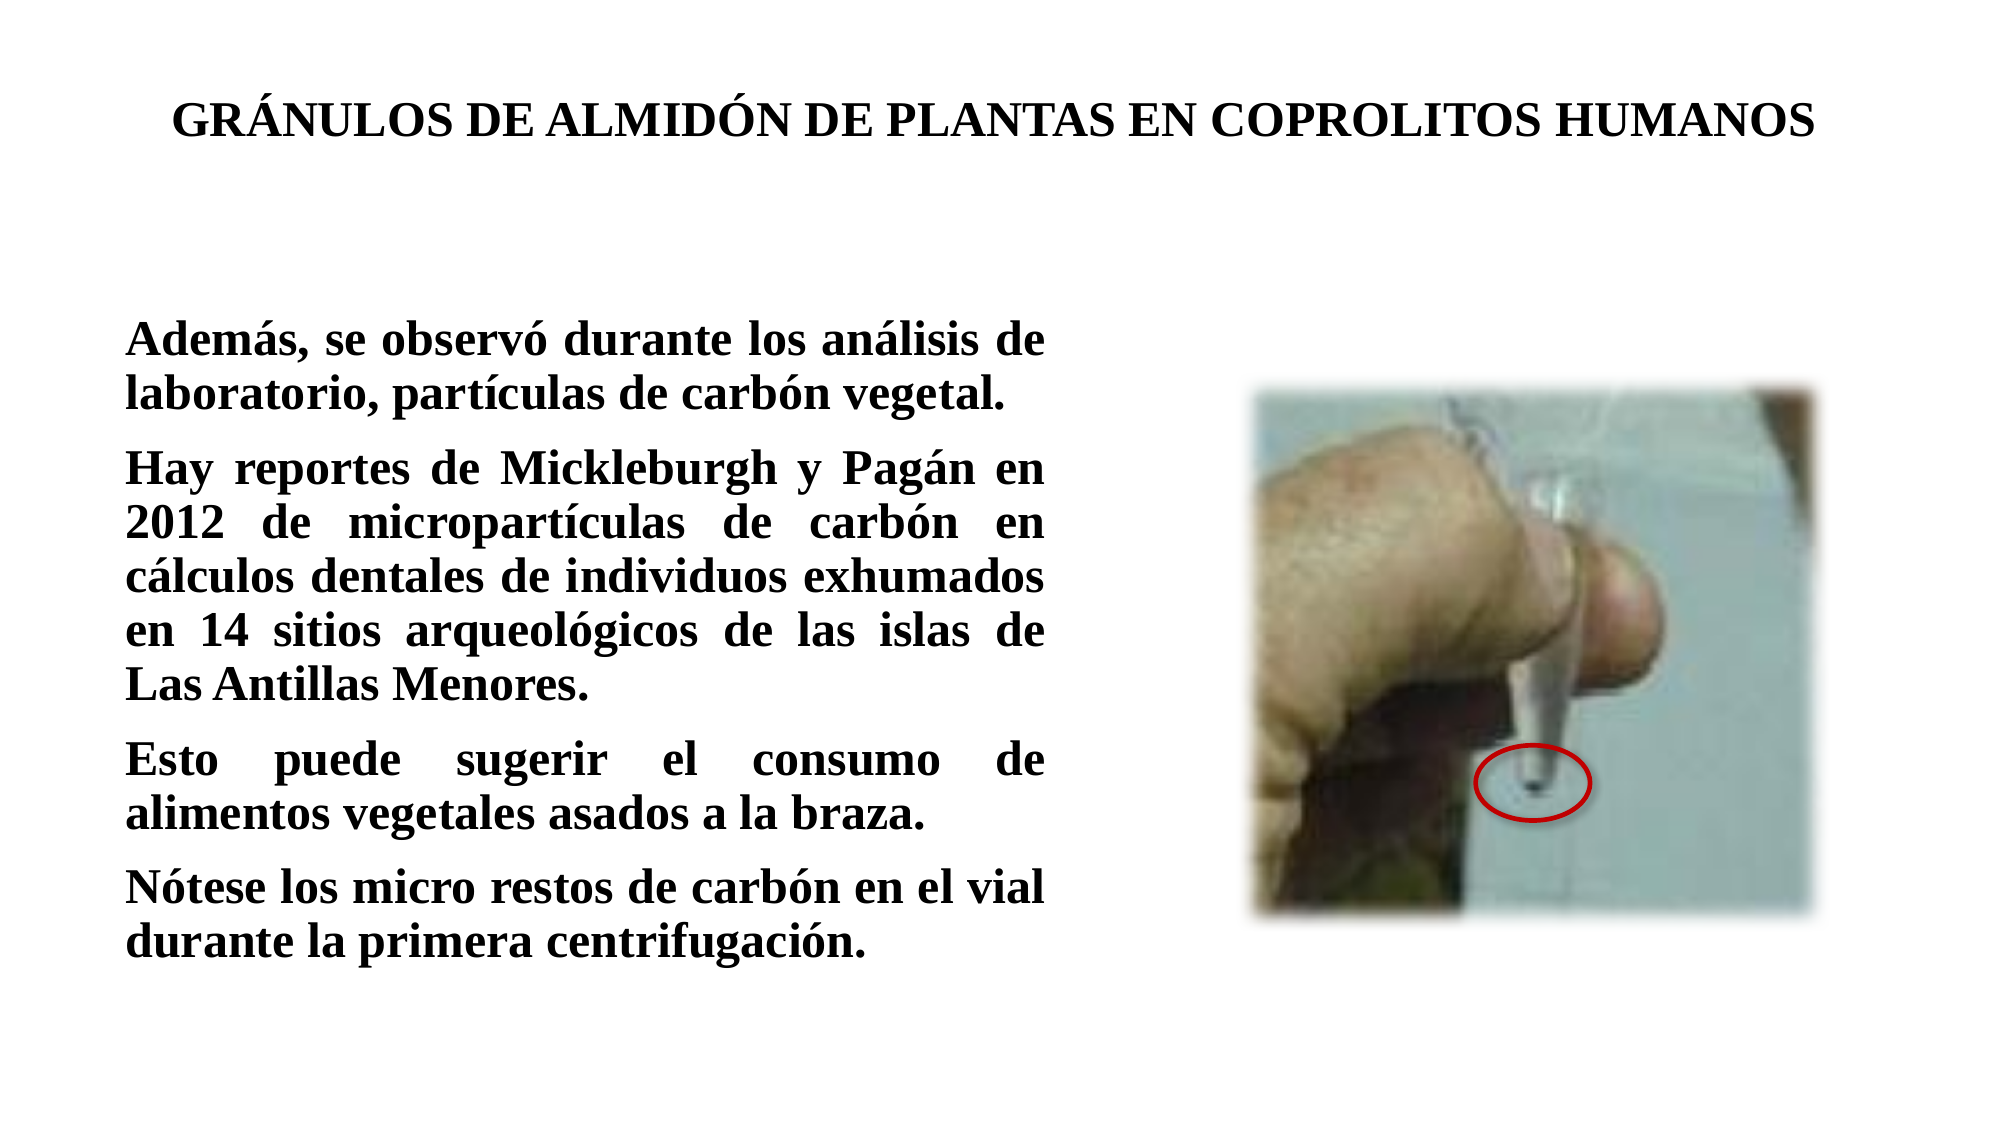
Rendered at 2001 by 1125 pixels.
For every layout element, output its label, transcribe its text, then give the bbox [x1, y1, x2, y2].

title GRÁNULOS DE ALMIDÓN DE PLANTAS EN COPROLITOS HUMANOS [137, 59, 1863, 155]
list Además, se observó durante los análisis de laboratorio, partículas de carbón vegetal. Hay reportes de Mickleburgh y Pagán en 2012 de micropartículas de carbón en cálculos dentales de individuos exhumados en 14 sitios arqueológicos de las islas de Las Antillas Menores. Esto puede sugerir el consumo de alimentos vegetales asados a la braza. Nótese los micro restos de carbón en el vial durante la primera centrifugación. [110, 224, 1062, 1000]
picture [1236, 372, 1830, 932]
